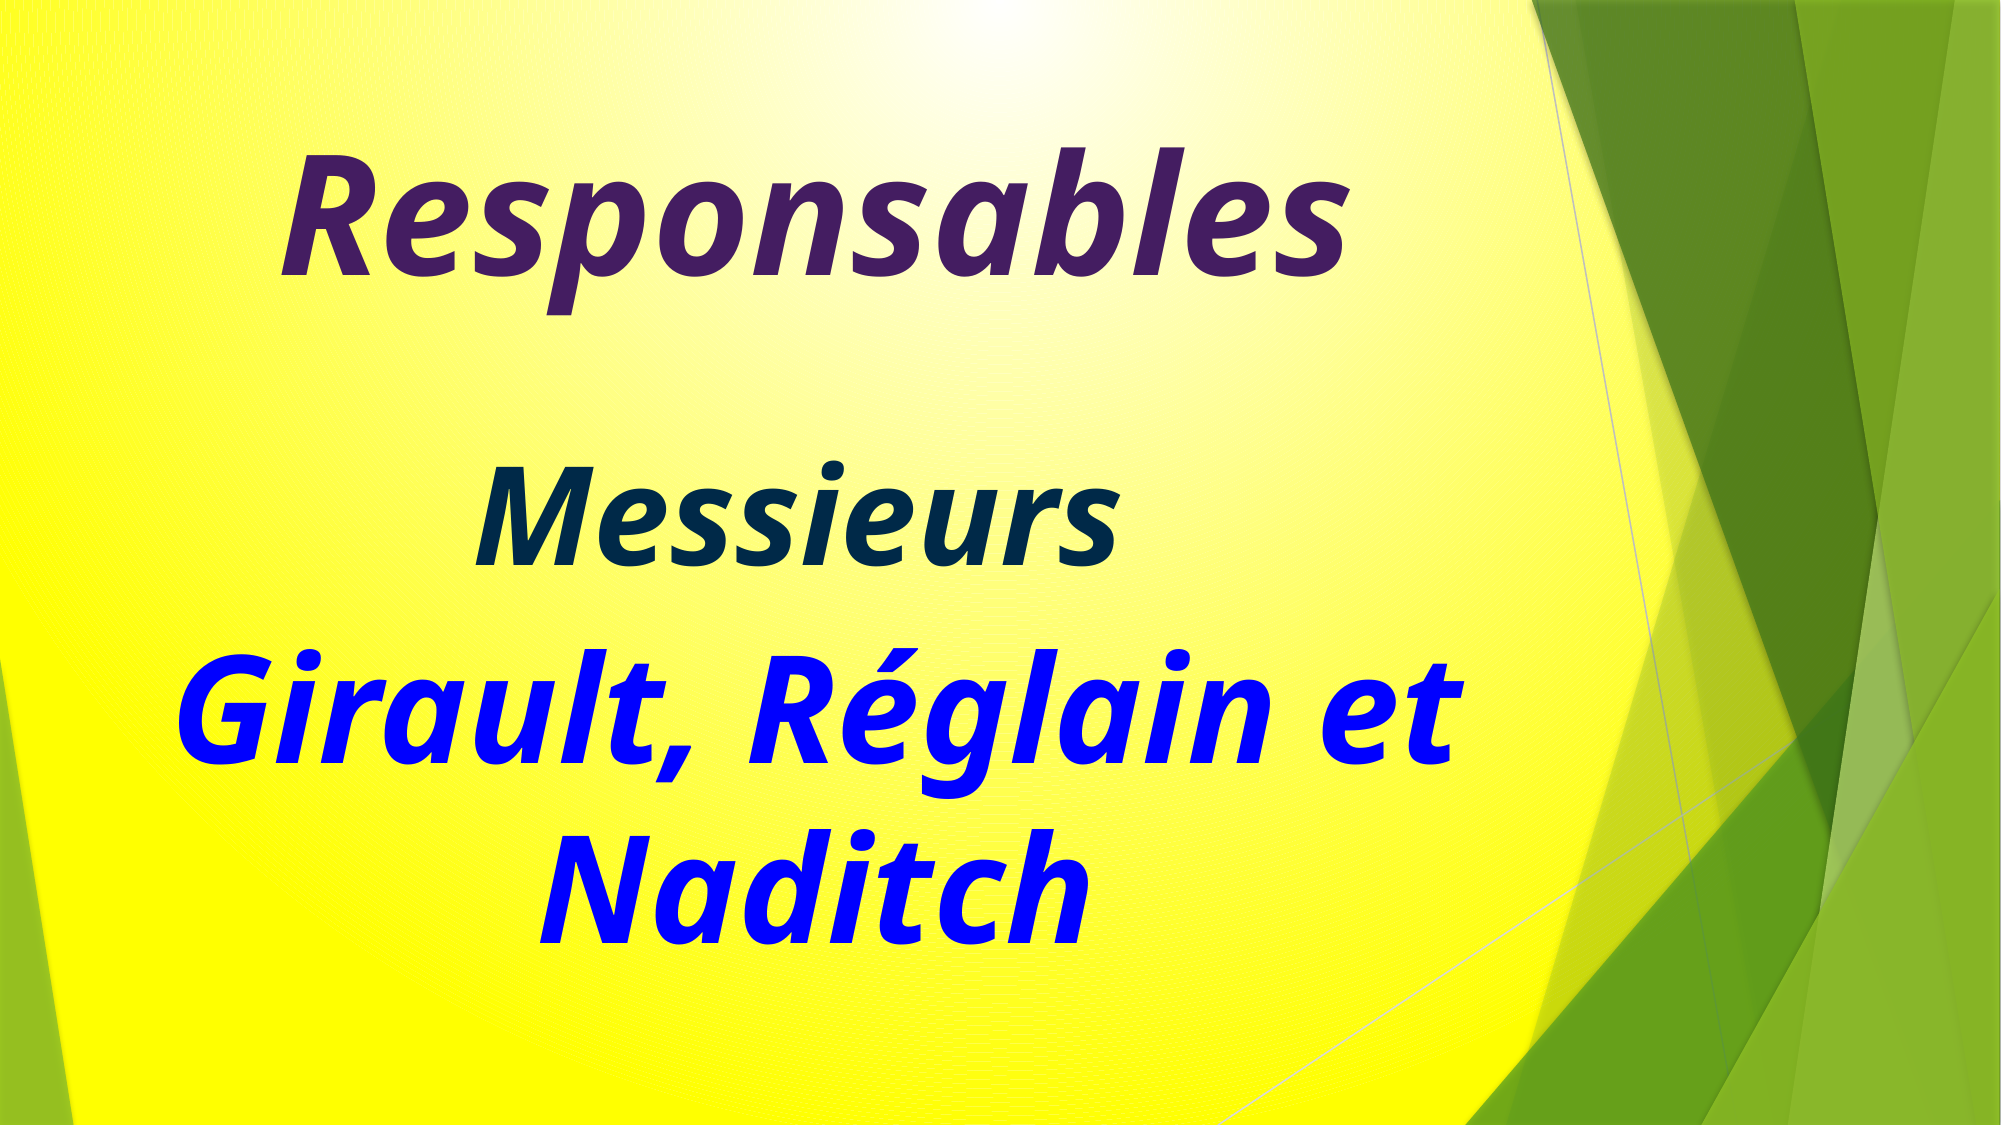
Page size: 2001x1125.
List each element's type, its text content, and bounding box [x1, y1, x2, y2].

list Messieurs Girault, Réglain et Naditch [111, 354, 1522, 992]
title Responsables [111, 99, 1522, 317]
